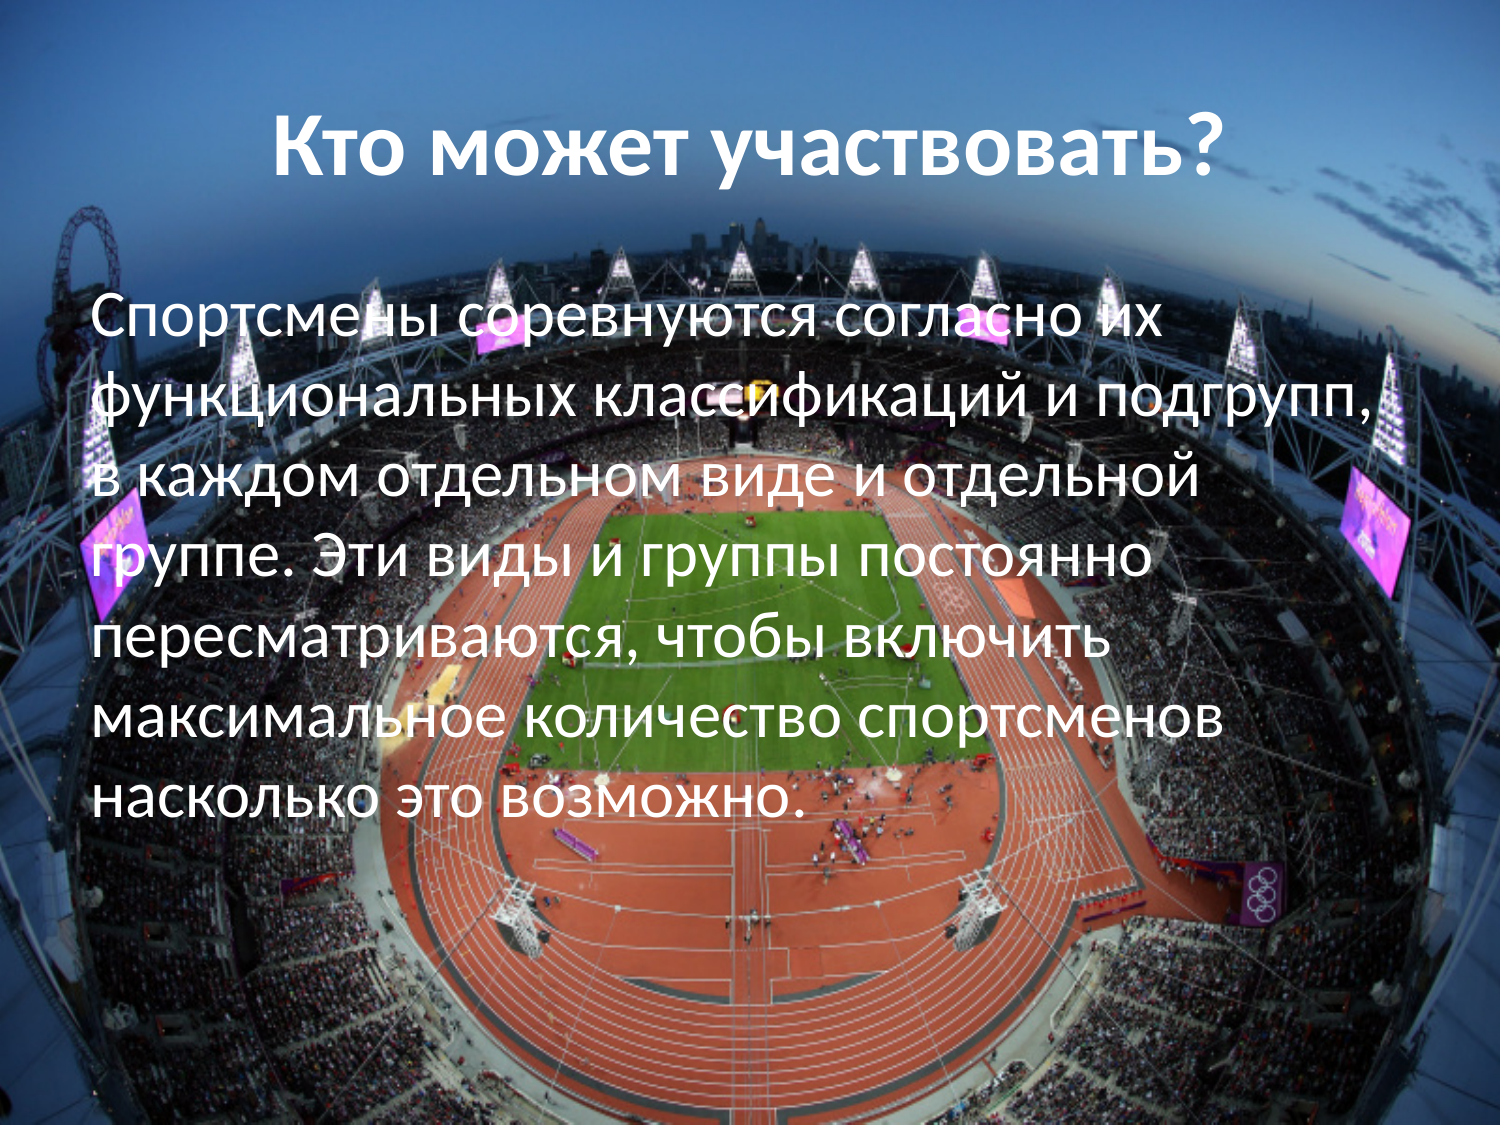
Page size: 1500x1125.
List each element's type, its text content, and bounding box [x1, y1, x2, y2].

title Кто может участвовать? [75, 45, 1425, 233]
list Спортсмены соревнуются согласно их функциональных классификаций и подгрупп, в каждом отдельном виде и отдельной группе. Эти виды и группы постоянно пересматриваются, чтобы включить максимальное количество спортсменов насколько это возможно. [75, 262, 1425, 1005]
picture [0, 0, 1500, 1125]
